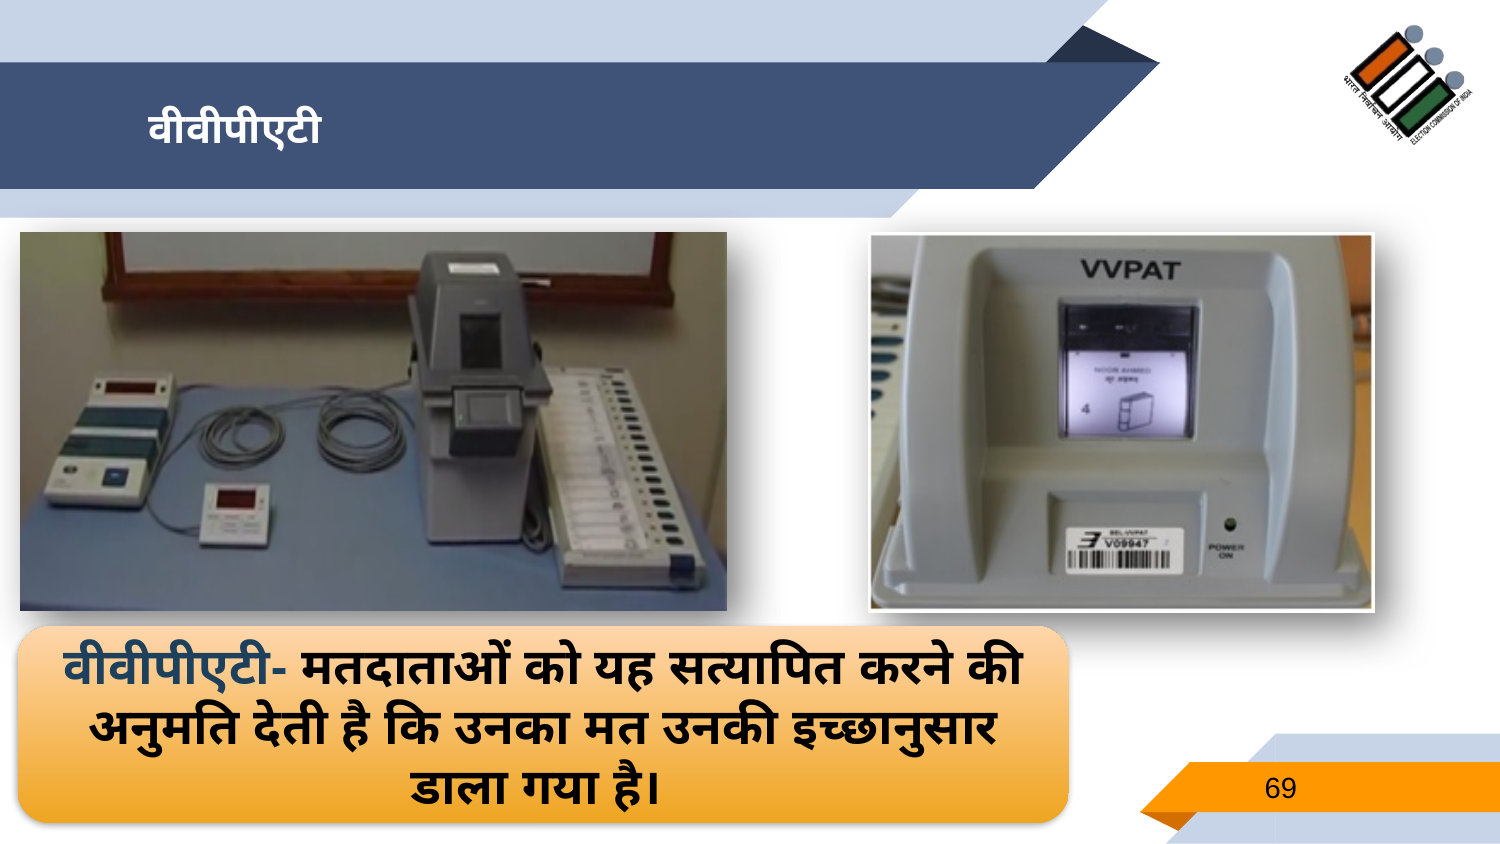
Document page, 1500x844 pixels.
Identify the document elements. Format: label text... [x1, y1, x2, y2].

title वीवीपीएटी [133, 64, 997, 190]
text_box वीवीपीएटी- मतदाताओं को य‍ह सत्‍यापित करने की अनुमति देती है कि उनका मत उनकी इच्‍छानुसार डाला गया है। [17, 626, 1069, 824]
picture [1335, 3, 1486, 153]
picture [867, 232, 1375, 613]
slide_number 69 [1249, 760, 1494, 813]
picture [20, 232, 727, 612]
